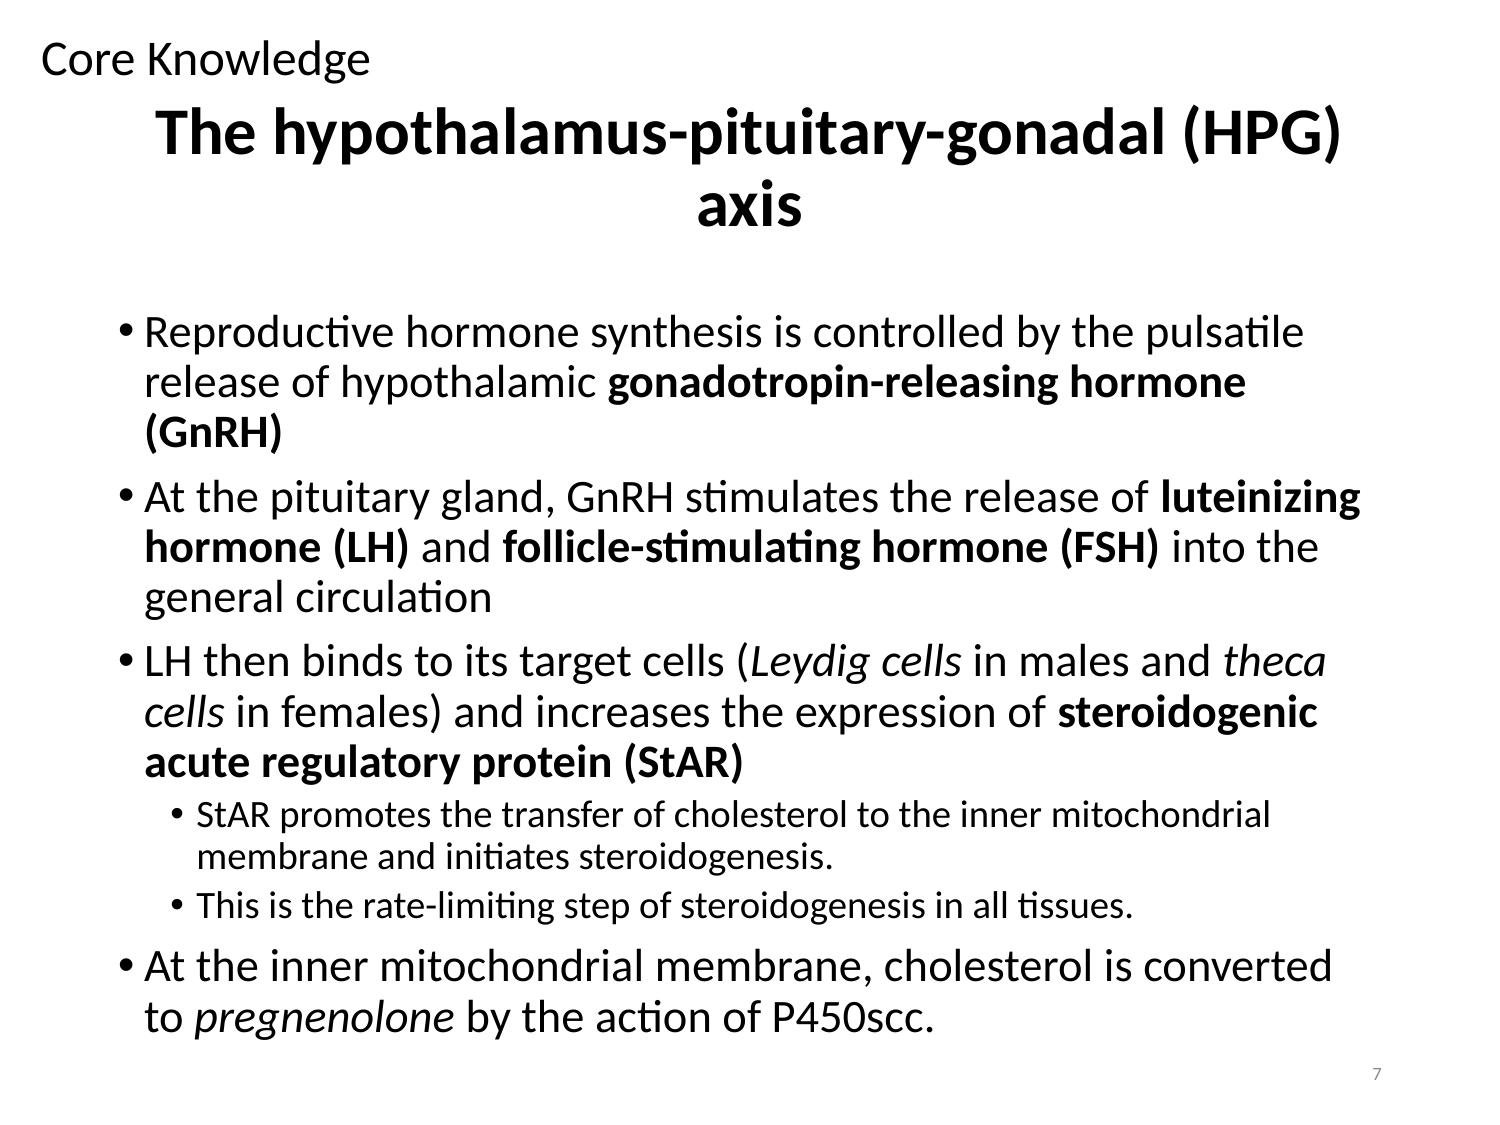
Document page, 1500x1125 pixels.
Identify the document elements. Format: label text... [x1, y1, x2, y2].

slide_number 7 [1059, 1042, 1397, 1103]
title The hypothalamus-pituitary-gonadal (HPG) axis [103, 59, 1397, 278]
list Reproductive hormone synthesis is controlled by the pulsatile release of hypothalamic gonadotropin-releasing hormone (GnRH) At the pituitary gland, GnRH stimulates the release of luteinizing hormone (LH) and follicle-stimulating hormone (FSH) into the general circulation LH then binds to its target cells (Leydig cells in males and theca cells in females) and increases the expression of steroidogenic acute regulatory protein (StAR) StAR promotes the transfer of cholesterol to the inner mitochondrial membrane and initiates steroidogenesis. This is the rate-limiting step of steroidogenesis in all tissues. At the inner mitochondrial membrane, cholesterol is converted to pregnenolone by the action of P450scc. [103, 299, 1397, 1056]
footer Core Knowledge [24, 24, 388, 85]
